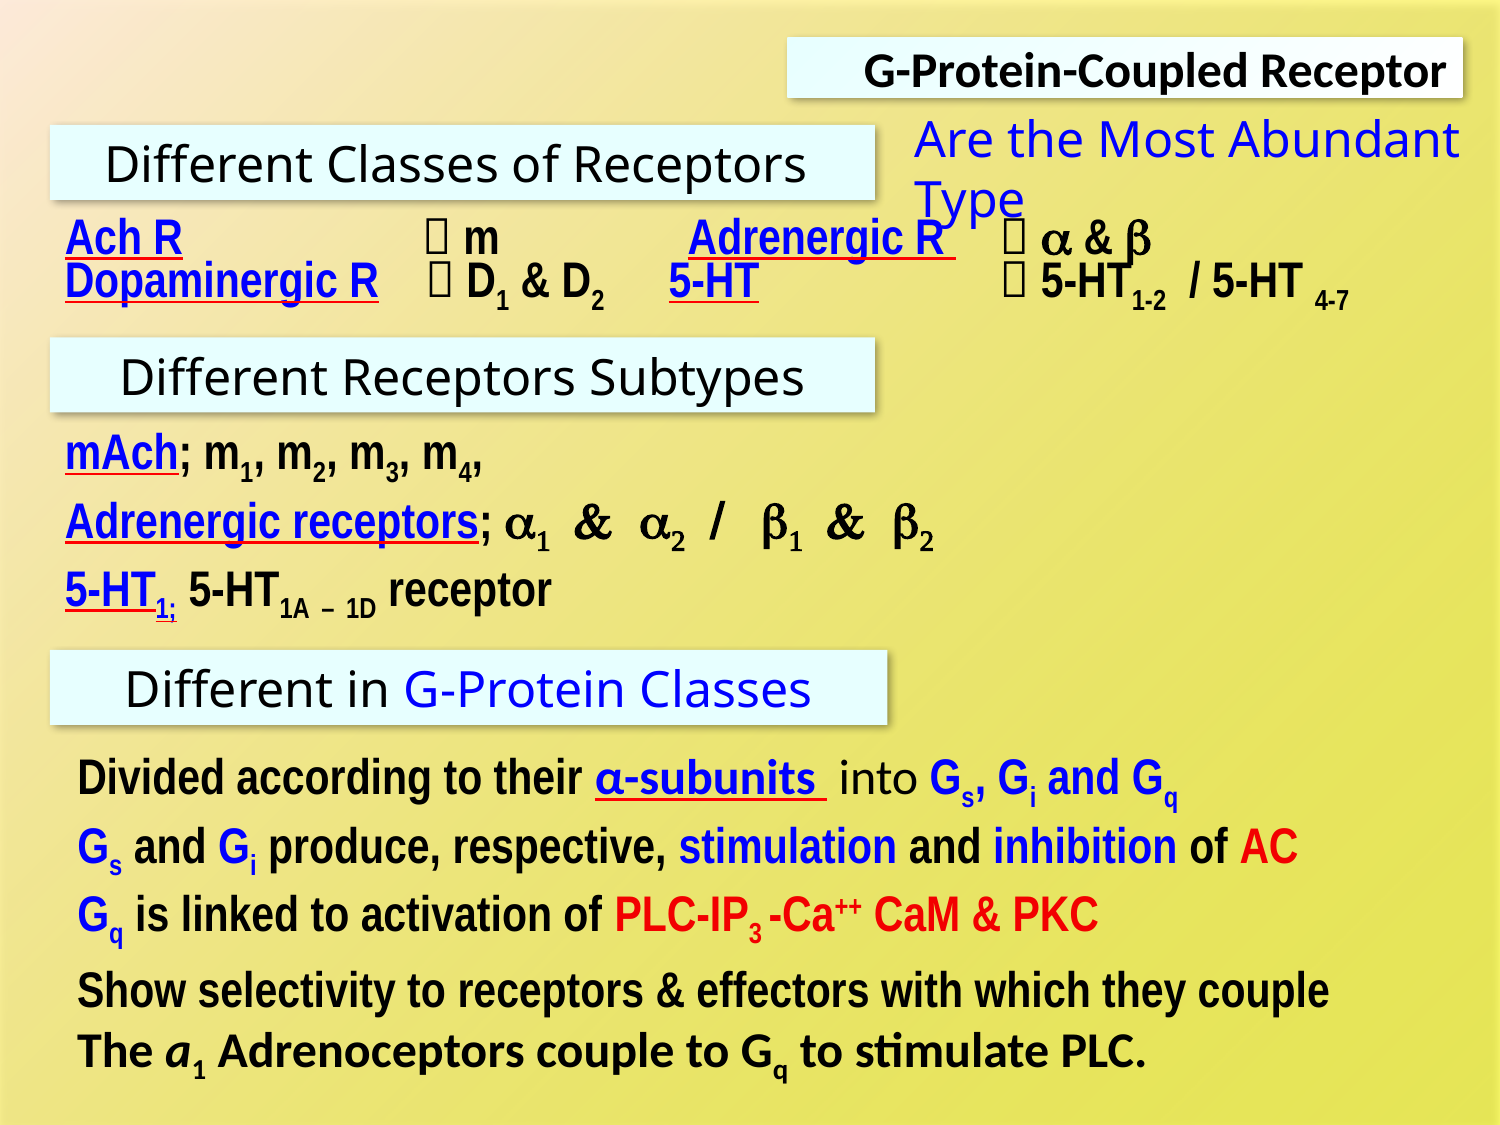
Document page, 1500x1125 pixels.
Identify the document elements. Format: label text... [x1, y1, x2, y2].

text_box G-Protein-Coupled Receptor [785, 35, 1464, 100]
text_box Different Classes of Receptors [48, 123, 877, 202]
text_box Ach R  m Adrenergic R  a & b Dopaminergic R  D1 & D2 5-HT  5-HT1-2 / 5-HT 4-7 [50, 204, 1500, 324]
text_box Divided according to their α-subunits into Gs, Gi and Gq Gs and Gi produce, respective, stimulation and inhibition of AC Gq is linked to activation of PLC-IP3 -Ca++ CaM & PKC [62, 737, 1388, 949]
text_box Different Receptors Subtypes [48, 335, 877, 414]
text_box mAch; m1, m2, m3, m4, Adrenergic receptors; a1 & a2 / b1 & b2 5-HT1; 5-HT1A – 1D receptor [49, 412, 1013, 632]
text_box [0, 0, 1500, 1125]
text_box Are the Most Abundant Type [899, 99, 1500, 235]
text_box Different in G-Protein Classes [48, 648, 890, 727]
text_box Show selectivity to receptors & effectors with which they couple The a1 Adrenoceptors couple to Gq to stimulate PLC. [62, 949, 1500, 1093]
